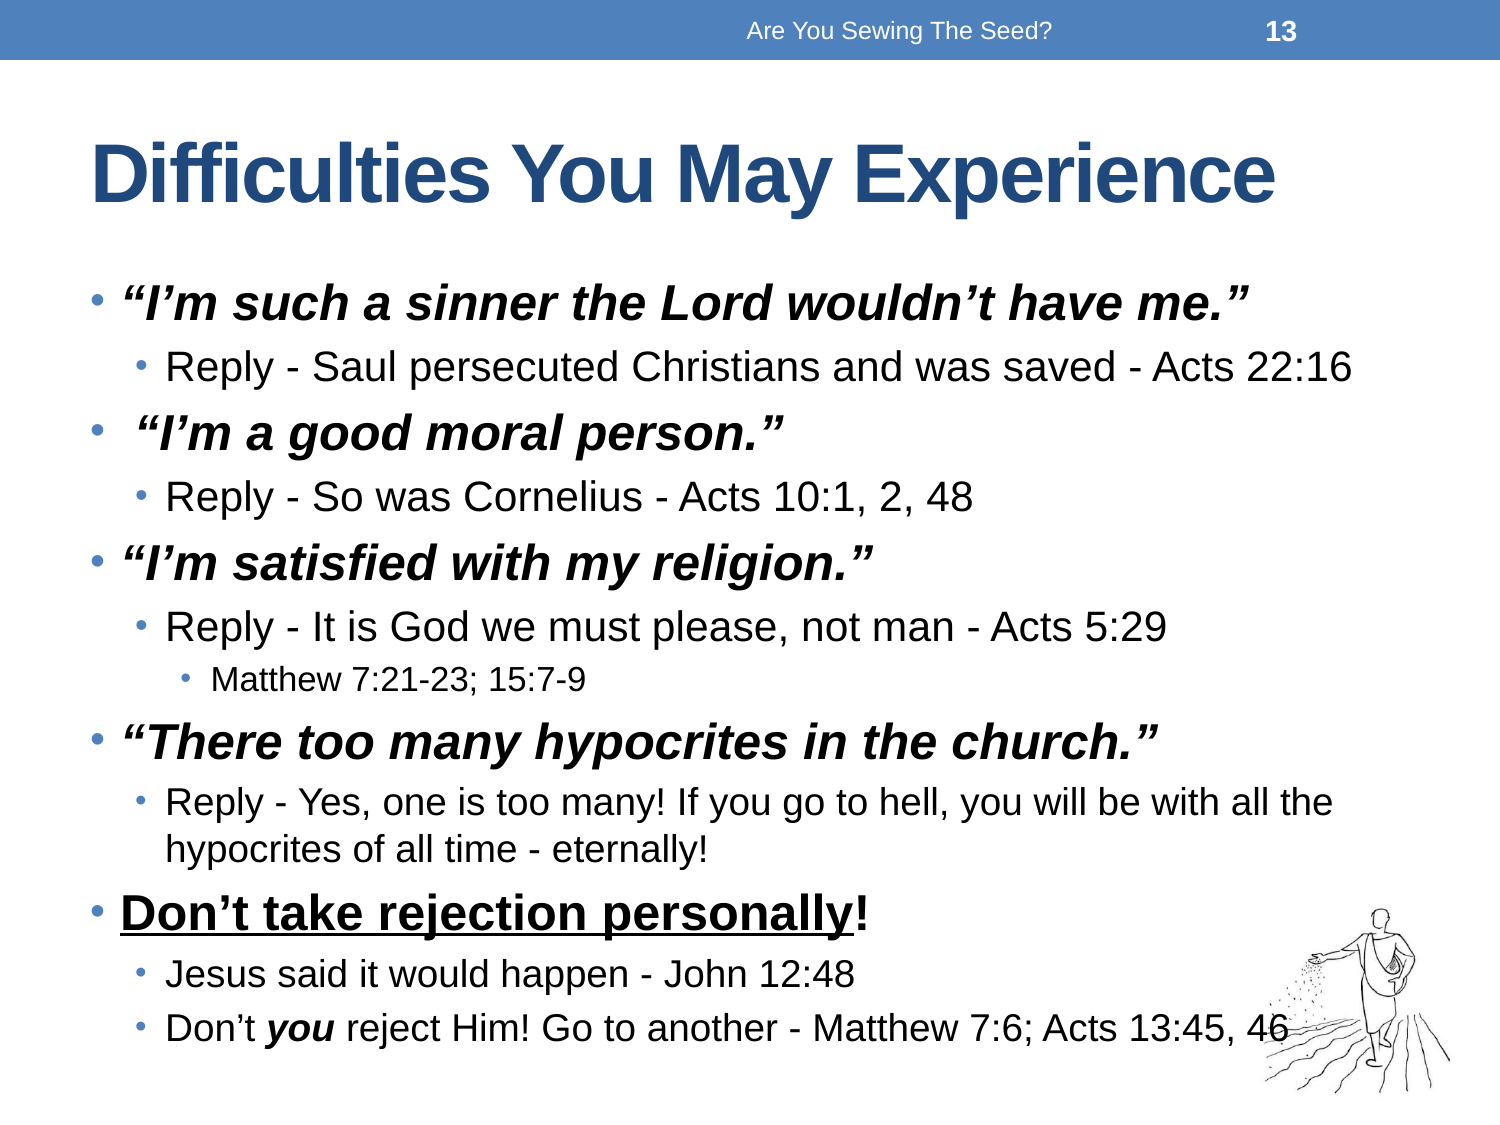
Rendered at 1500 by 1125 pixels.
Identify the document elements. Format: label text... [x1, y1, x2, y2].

footer Are You Sewing The Seed? [562, 3, 1238, 57]
title Difficulties You May Experience [75, 87, 1425, 250]
list “I’m such a sinner the Lord wouldn’t have me.” Reply - Saul persecuted Christians and was saved - Acts 22:16 “I’m a good moral person.” Reply - So was Cornelius - Acts 10:1, 2, 48 “I’m satisfied with my religion.” Reply - It is God we must please, not man - Acts 5:29 Matthew 7:21-23; 15:7-9 “There too many hypocrites in the church.” Reply - Yes, one is too many! If you go to hell, you will be with all the hypocrites of all time - eternally! Don’t take rejection personally! Jesus said it would happen - John 12:48 Don’t you reject Him! Go to another - Matthew 7:6; Acts 13:45, 46 [75, 262, 1463, 1063]
slide_number 13 [1250, 3, 1425, 57]
picture [1248, 899, 1474, 1099]
